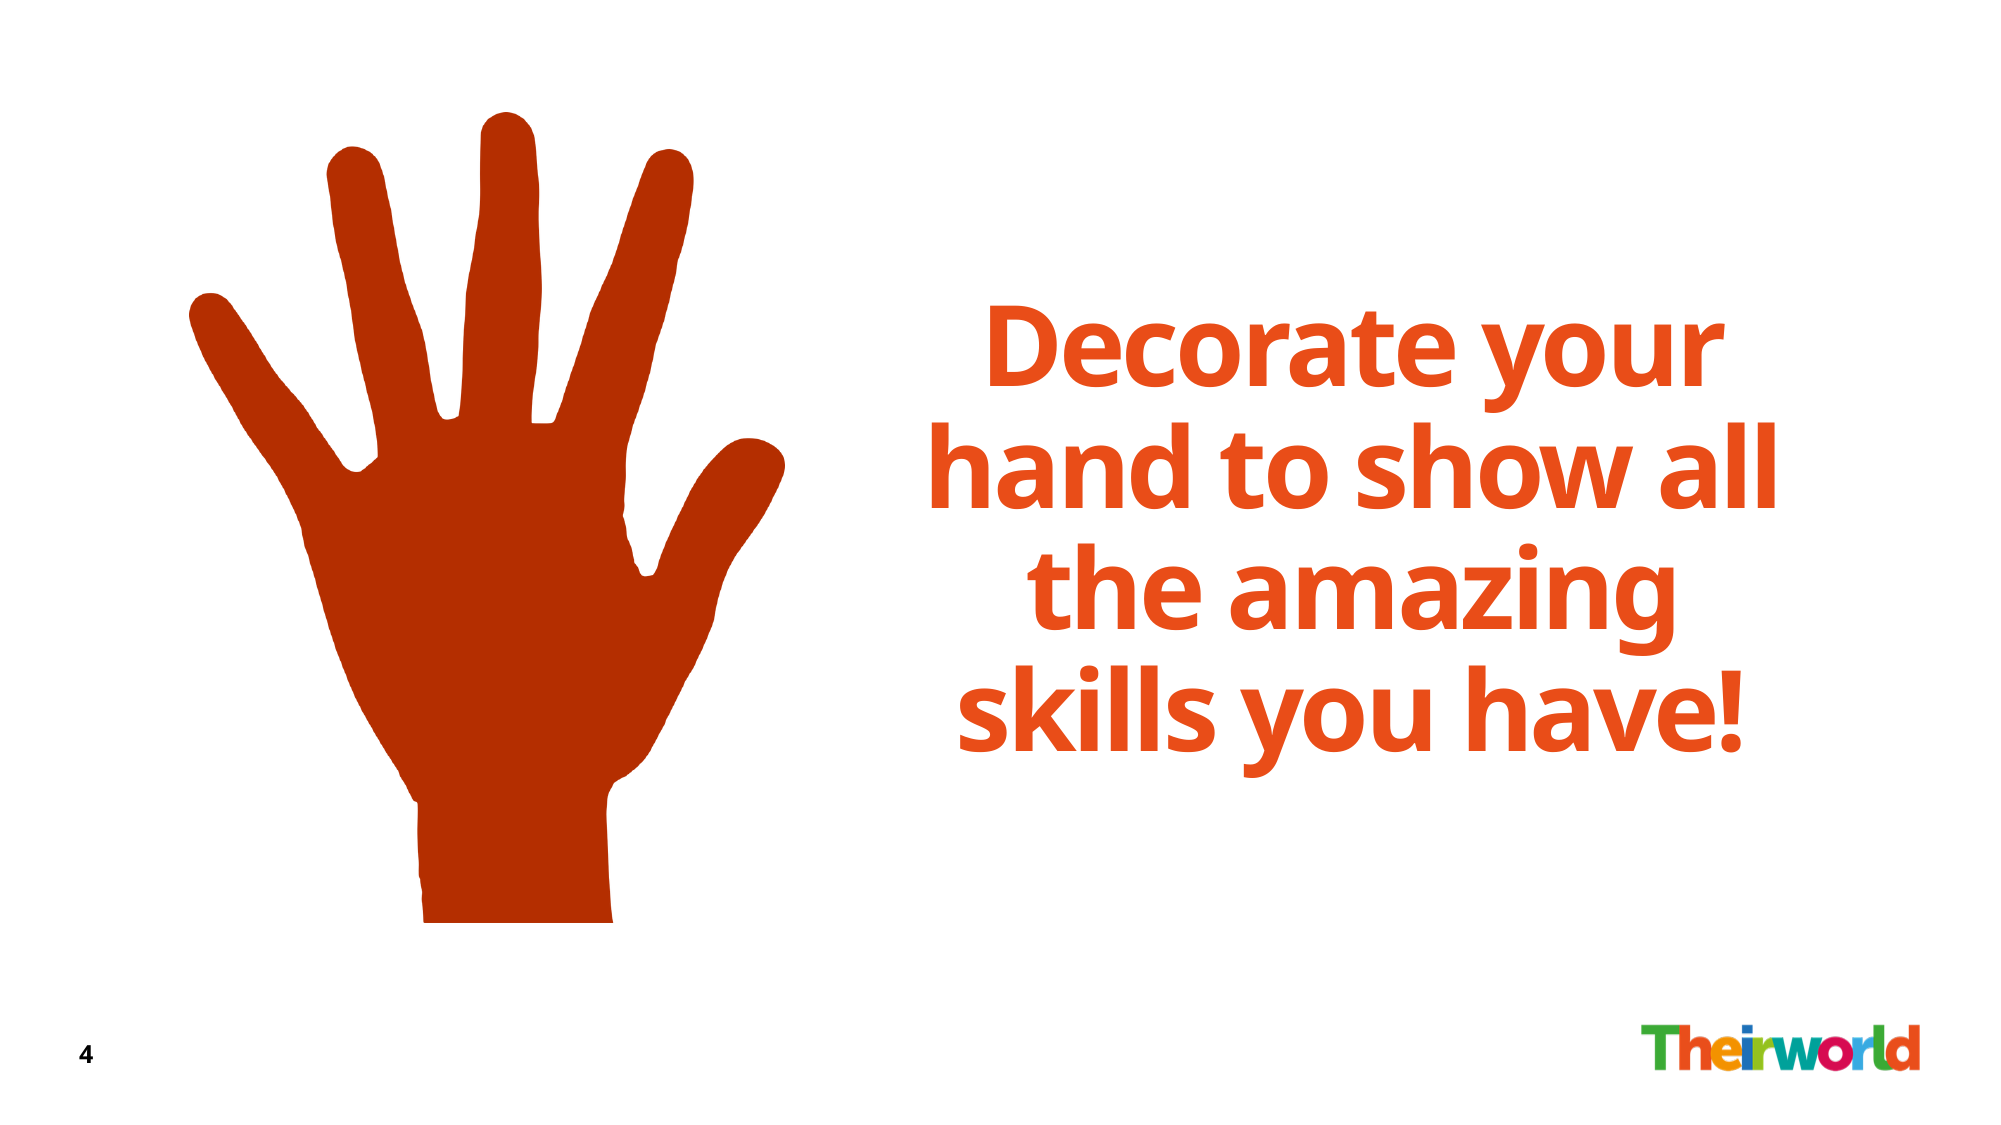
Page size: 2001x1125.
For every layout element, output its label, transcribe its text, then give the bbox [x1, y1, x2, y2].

text_box Decorate your hand to show all the amazing skills you have! [889, 454, 1815, 611]
slide_number 4 [79, 1023, 190, 1073]
picture [189, 112, 785, 923]
picture [1633, 1014, 1928, 1082]
